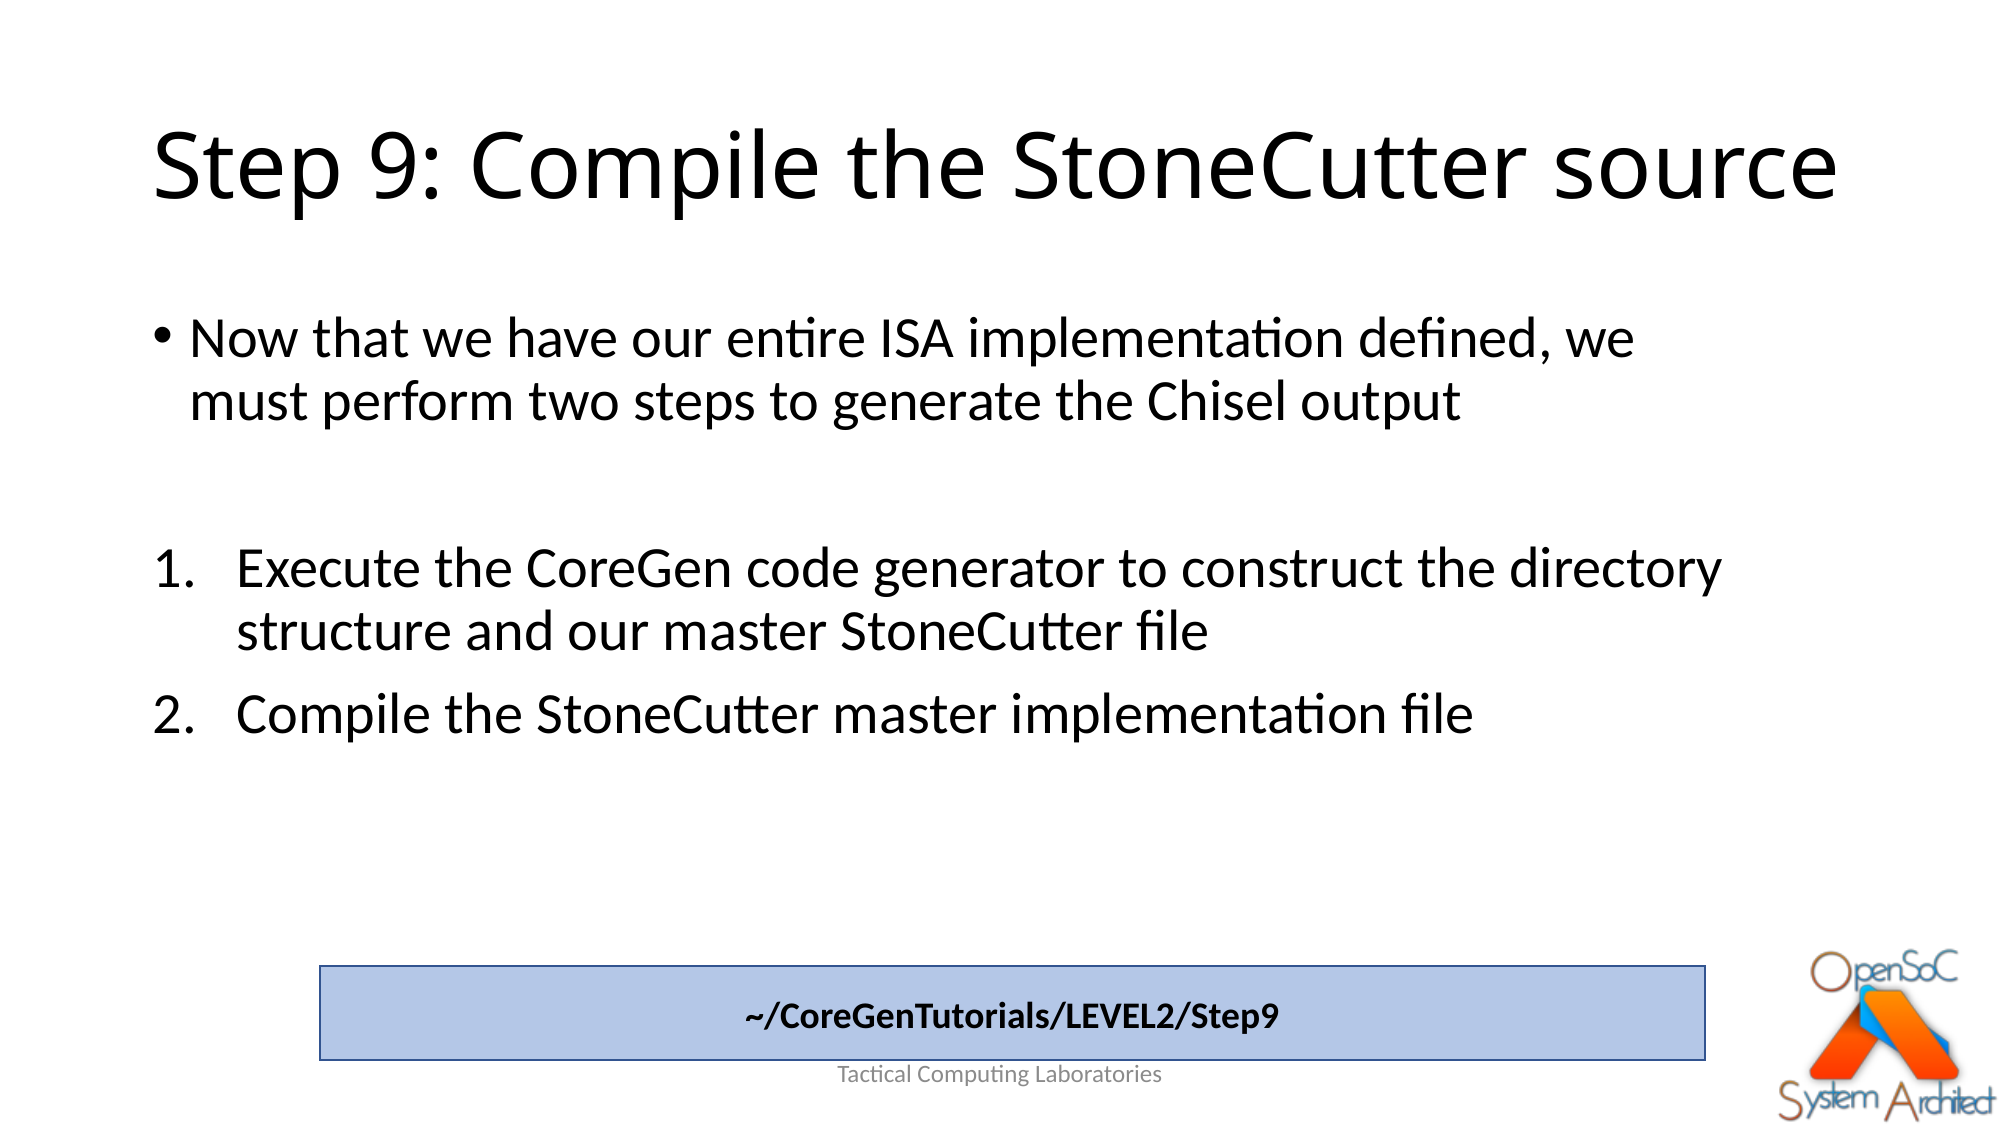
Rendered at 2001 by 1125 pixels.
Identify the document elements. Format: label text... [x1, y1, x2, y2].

title Step 9: Compile the StoneCutter source [137, 59, 1863, 278]
footer Tactical Computing Laboratories [662, 1061, 1338, 1103]
picture [1775, 946, 2000, 1125]
text_box ~/CoreGenTutorials/LEVEL2/Step9 [319, 965, 1706, 1061]
list Now that we have our entire ISA implementation defined, we must perform two steps to generate the Chisel output Execute the CoreGen code generator to construct the directory structure and our master StoneCutter file Compile the StoneCutter master implementation file [137, 299, 1759, 948]
